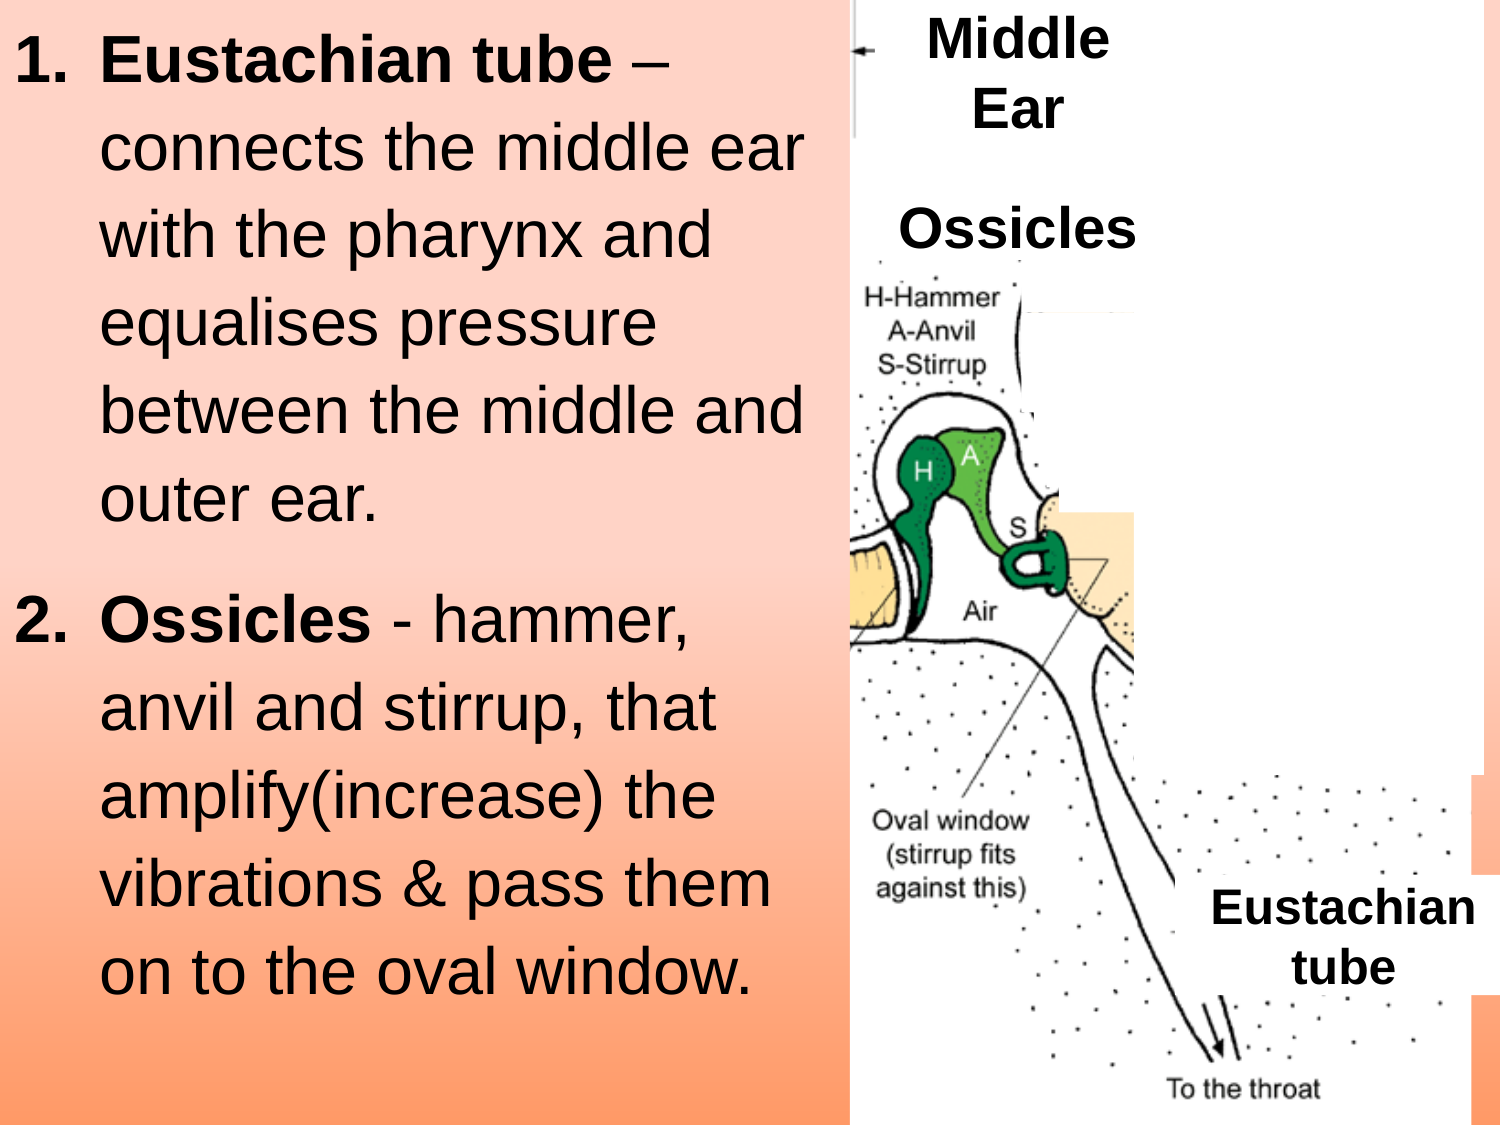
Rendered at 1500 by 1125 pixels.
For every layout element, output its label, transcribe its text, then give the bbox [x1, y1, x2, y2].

text_box Eustachian tube [1489, 874, 1500, 996]
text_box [849, 0, 1485, 1125]
text_box [37, 699, 844, 776]
text_box Eustachian tube – connects the middle ear with the pharynx and equalises pressure between the middle and outer ear. Ossicles - hammer, anvil and stirrup, that amplify(increase) the vibrations & pass them on to the oval window. [0, 0, 847, 1016]
